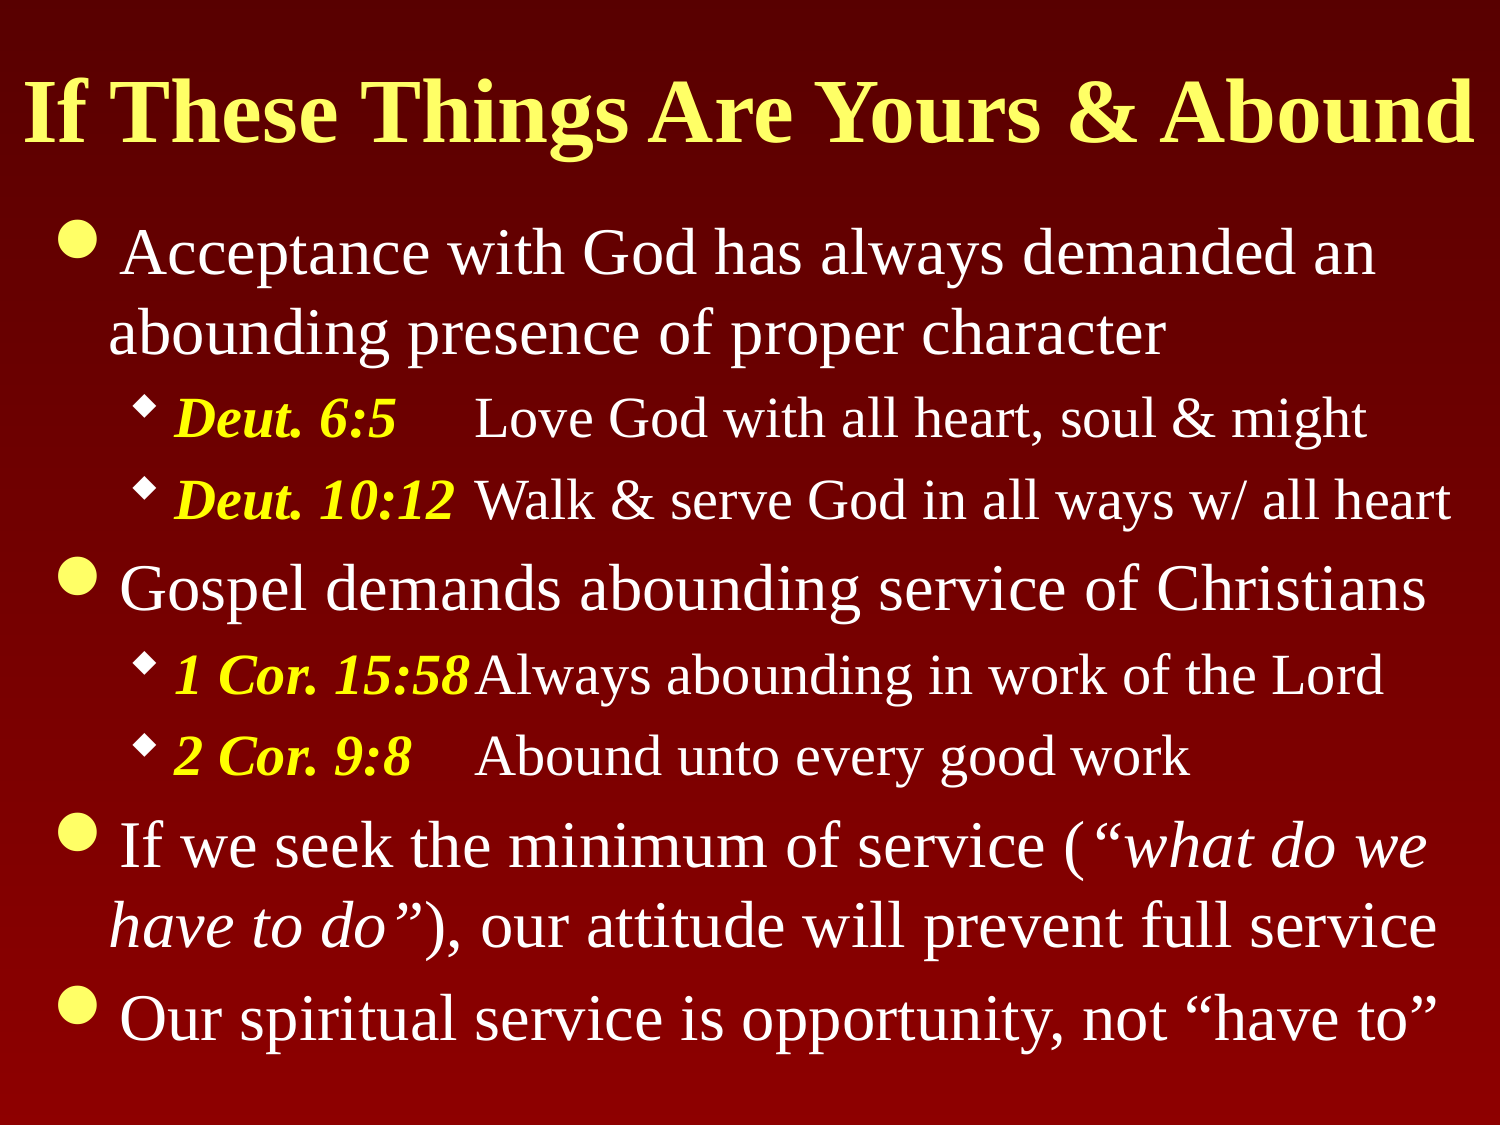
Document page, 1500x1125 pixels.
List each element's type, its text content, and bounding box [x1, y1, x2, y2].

title If These Things Are Yours & Abound [0, 12, 1500, 200]
list Acceptance with God has always demanded an abounding presence of proper character Deut. 6:5 Love God with all heart, soul & might Deut. 10:12 Walk & serve God in all ways w/ all heart Gospel demands abounding service of Christians 1 Cor. 15:58 Always abounding in work of the Lord 2 Cor. 9:8 Abound unto every good work If we seek the minimum of service (“what do we have to do”), our attitude will prevent full service Our spiritual service is opportunity, not “have to” [37, 200, 1500, 1113]
